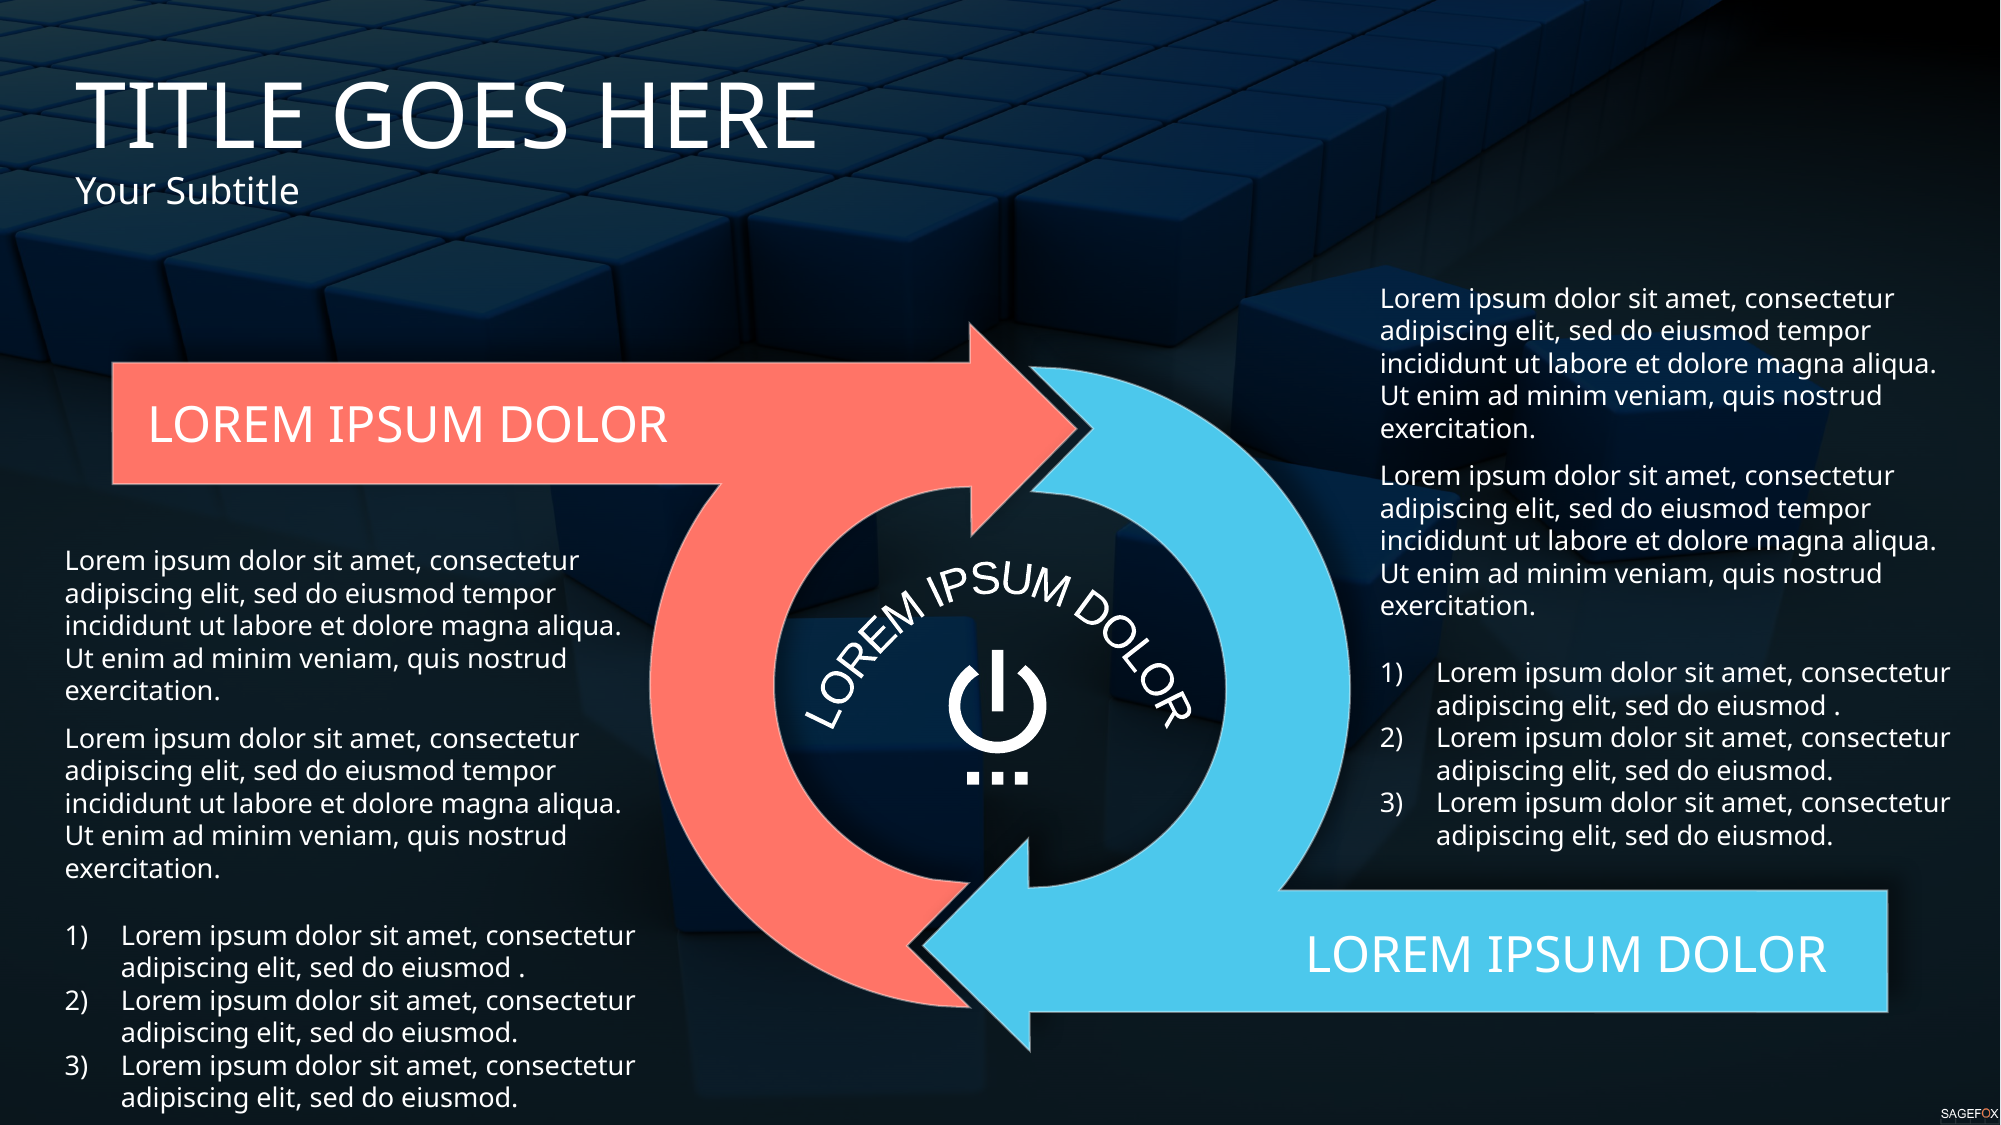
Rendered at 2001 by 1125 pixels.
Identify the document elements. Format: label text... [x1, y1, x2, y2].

text_box [991, 771, 1004, 785]
text_box Lorem ipsum dolor sit amet, consectetur adipiscing elit, sed do eiusmod tempor incididunt ut labore et dolore magna aliqua. Ut enim ad minim veniam, quis nostrud exercitation. Lorem ipsum dolor sit amet, consectetur adipiscing elit, sed do eiusmod tempor incididunt ut labore et dolore magna aliqua. Ut enim ad minim veniam, quis nostrud exercitation. Lorem ipsum dolor sit amet, consectetur adipiscing elit, sed do eiusmod . Lorem ipsum dolor sit amet, consectetur adipiscing elit, sed do eiusmod. Lorem ipsum dolor sit amet, consectetur adipiscing elit, sed do eiusmod. [1364, 273, 1975, 859]
text_box [991, 649, 1004, 712]
text_box LOREM IPSUM DOLOR [1274, 915, 1842, 991]
text_box [1014, 771, 1028, 785]
text_box [967, 771, 980, 785]
text_box [111, 321, 1076, 1009]
picture [0, 0, 2001, 1125]
text_box LOREM IPSUM DOLOR [132, 384, 700, 460]
text_box Lorem ipsum dolor sit amet, consectetur adipiscing elit, sed do eiusmod tempor incididunt ut labore et dolore magna aliqua. Ut enim ad minim veniam, quis nostrud exercitation. Lorem ipsum dolor sit amet, consectetur adipiscing elit, sed do eiusmod tempor incididunt ut labore et dolore magna aliqua. Ut enim ad minim veniam, quis nostrud exercitation. Lorem ipsum dolor sit amet, consectetur adipiscing elit, sed do eiusmod . Lorem ipsum dolor sit amet, consectetur adipiscing elit, sed do eiusmod. Lorem ipsum dolor sit amet, consectetur adipiscing elit, sed do eiusmod. [49, 536, 659, 1121]
text_box TITLE GOES HERE Your Subtitle [60, 49, 1036, 220]
text_box [921, 365, 1889, 1054]
text_box [948, 665, 1047, 754]
